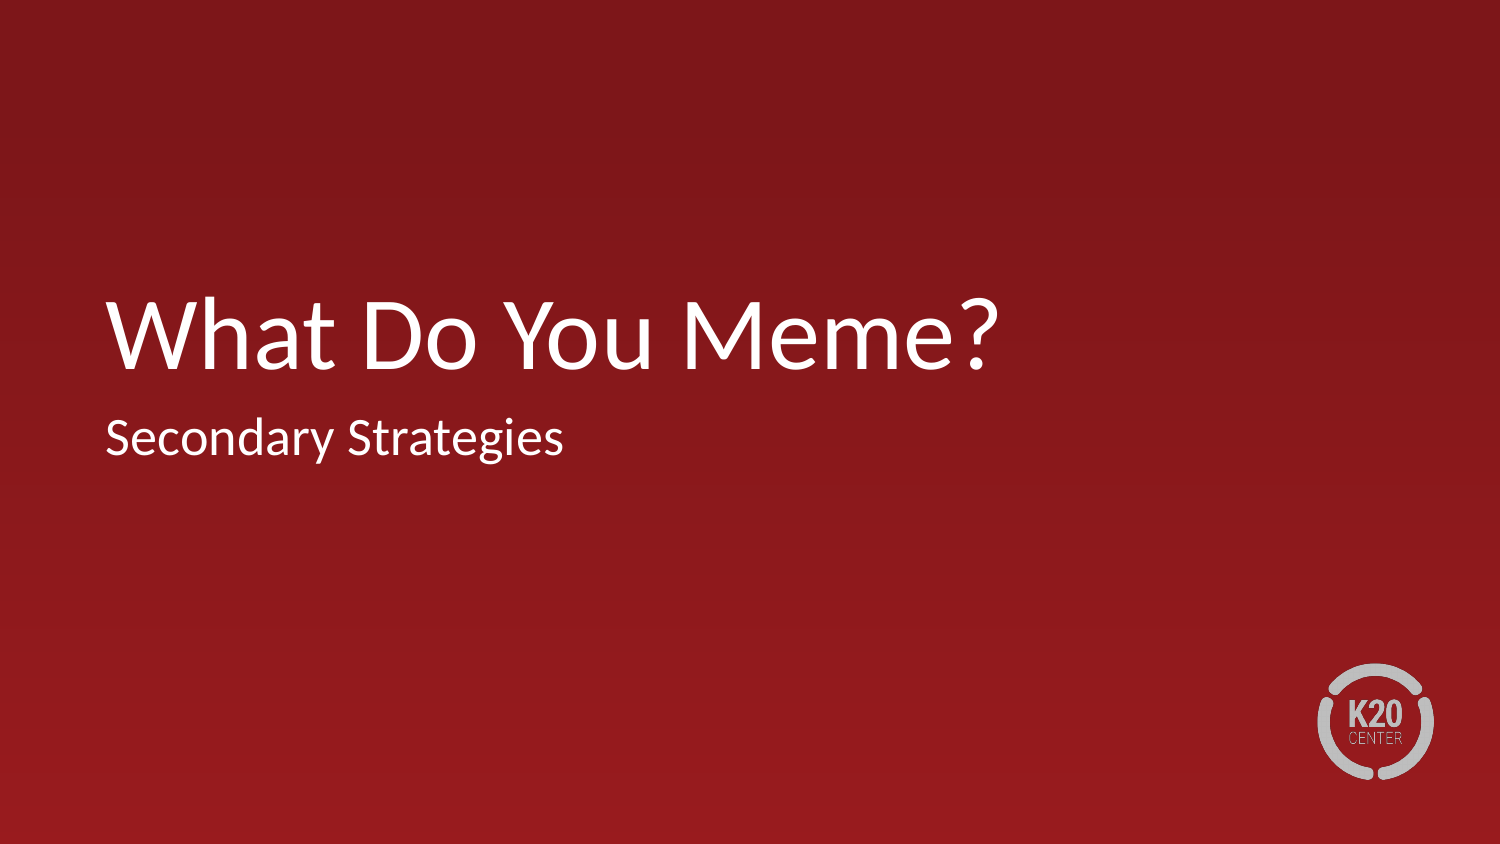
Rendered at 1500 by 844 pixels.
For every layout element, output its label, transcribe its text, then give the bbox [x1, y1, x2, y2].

title What Do You Meme? [105, 165, 1394, 391]
subtitle Secondary Strategies [105, 393, 1395, 610]
picture [1300, 646, 1451, 797]
